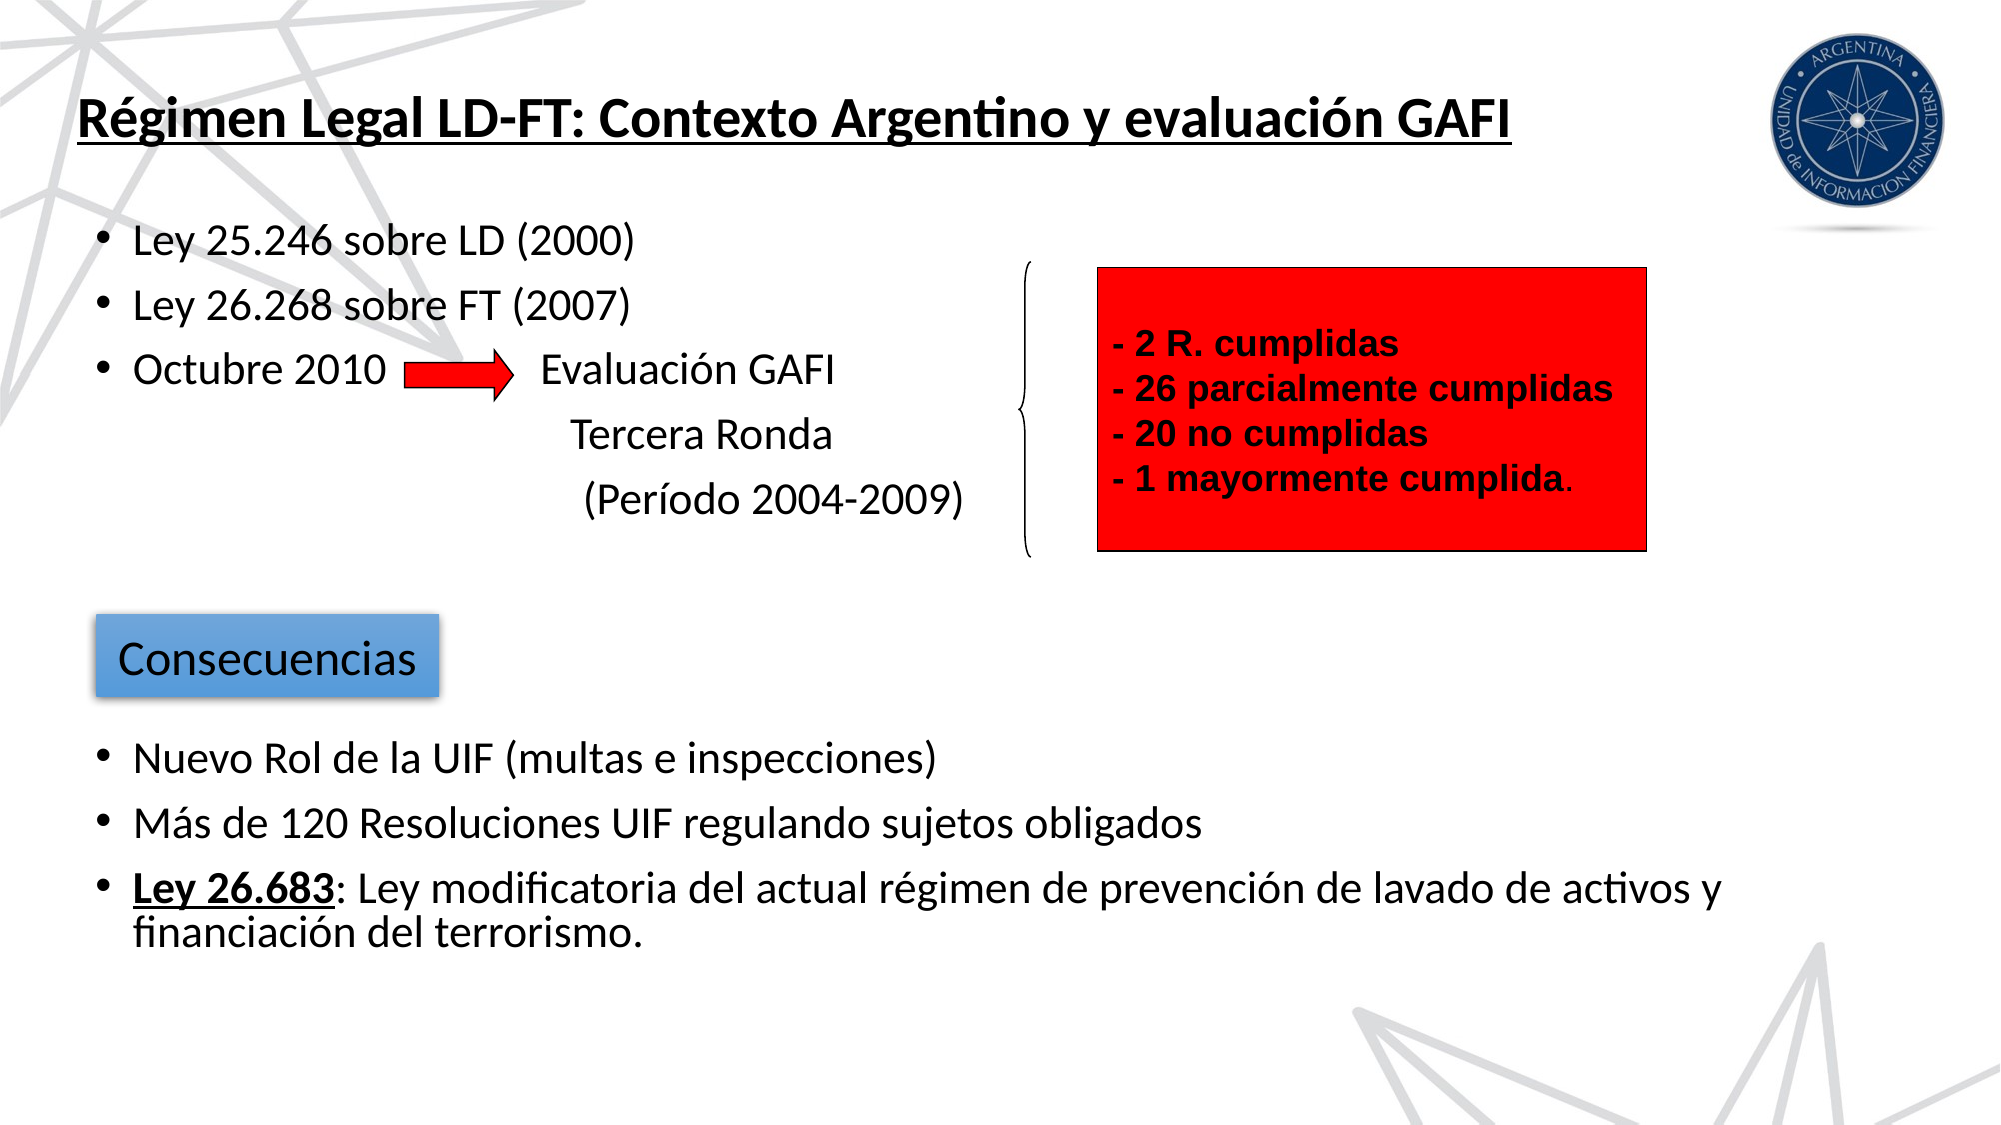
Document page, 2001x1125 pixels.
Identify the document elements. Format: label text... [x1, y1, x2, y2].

text_box - 2 R. cumplidas - 26 parcialmente cumplidas - 20 no cumplidas - 1 mayormente cumplida. [1097, 267, 1647, 551]
text_box Ley 25.246 sobre LD (2000) Ley 26.268 sobre FT (2007) Octubre 2010 Evaluación GAFI Tercera Ronda (Período 2004-2009) Nuevo Rol de la UIF (multas e inspecciones) Más de 120 Resoluciones UIF regulando sujetos obligados Ley 26.683: Ley modificatoria del actual régimen de prevención de lavado de activos y financiación del terrorismo. [80, 212, 1778, 1022]
picture [0, 0, 2001, 1125]
text_box [1018, 261, 1031, 558]
title Régimen Legal LD-FT: Contexto Argentino y evaluación GAFI [62, 25, 1709, 213]
text_box [404, 350, 514, 401]
text_box Consecuencias [96, 614, 440, 697]
